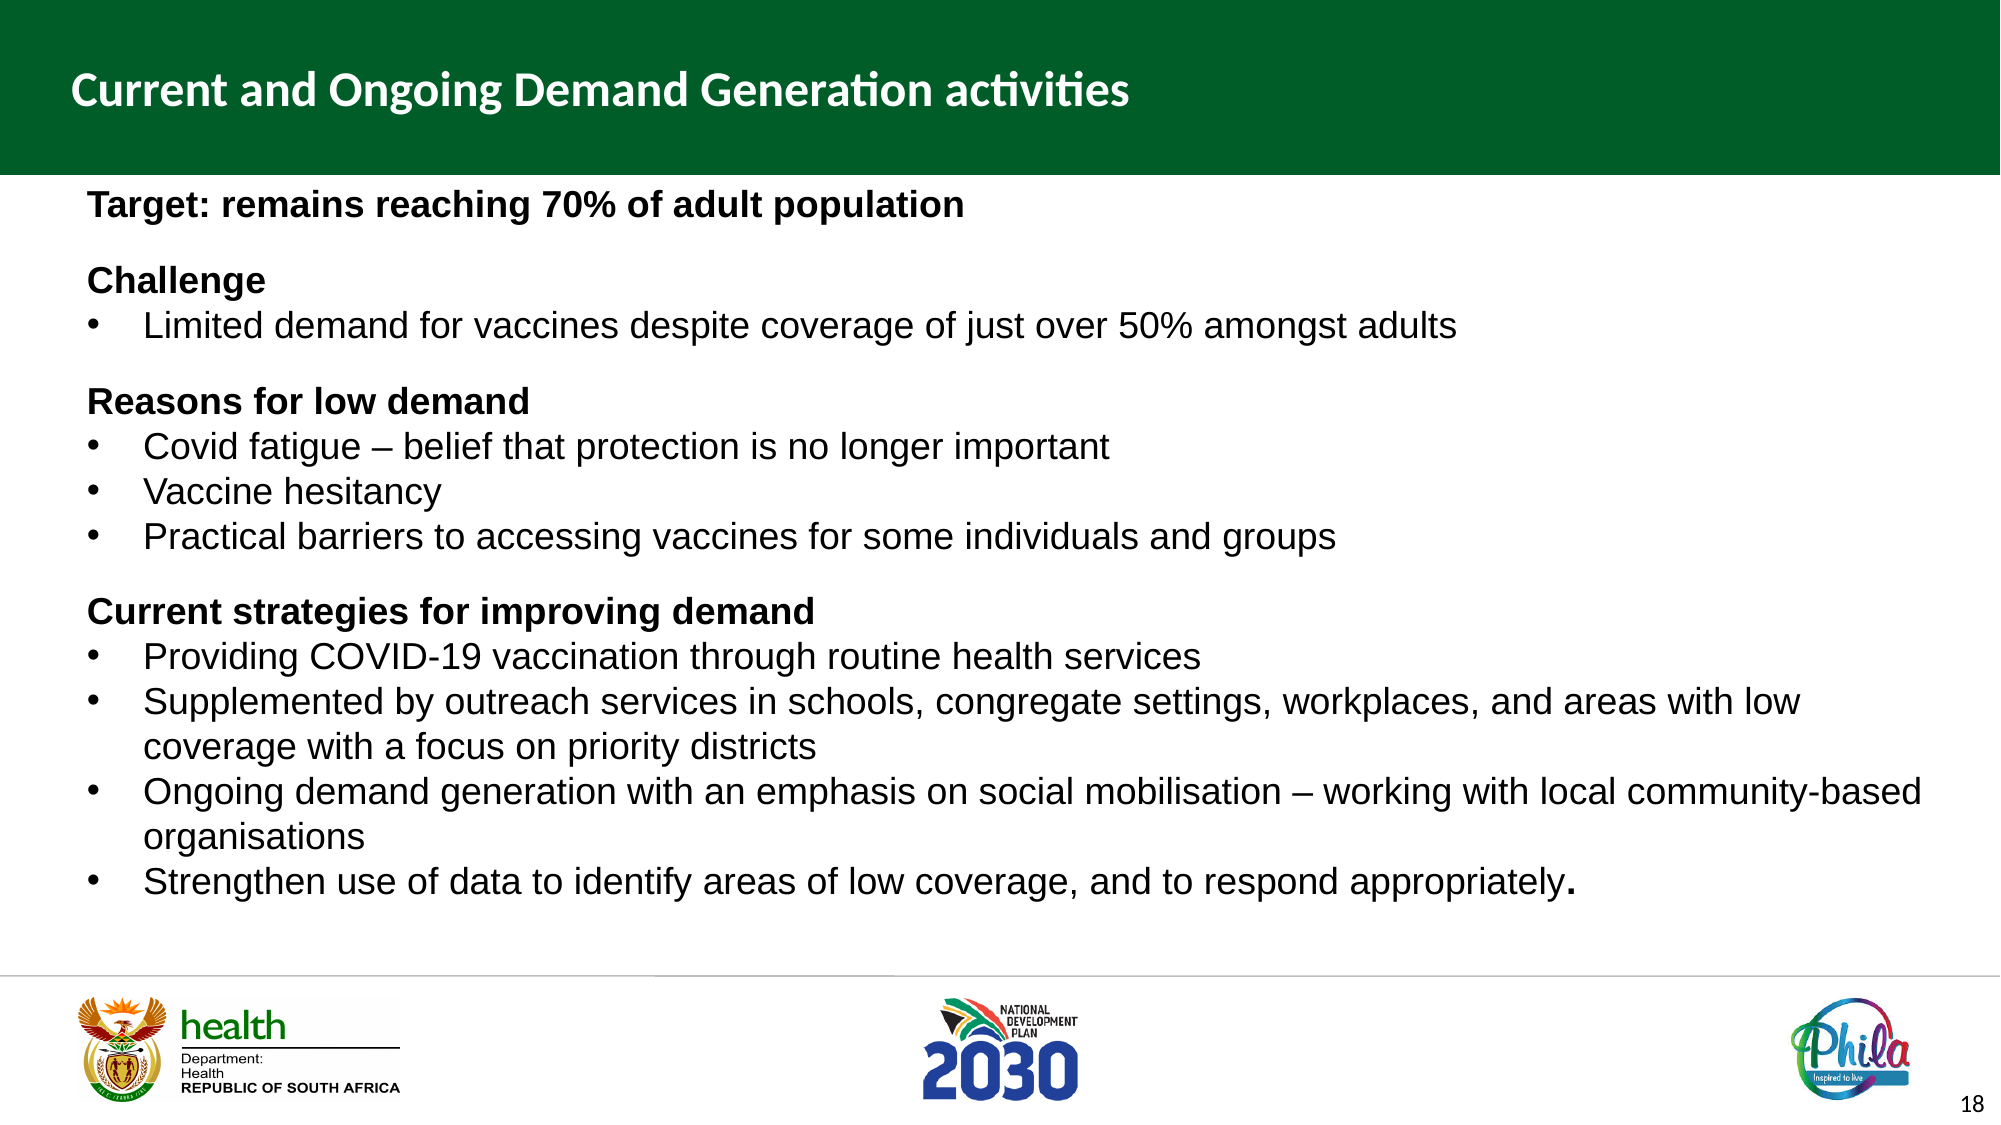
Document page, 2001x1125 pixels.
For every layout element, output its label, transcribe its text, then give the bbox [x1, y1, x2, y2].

picture [916, 997, 1084, 1102]
list Target: remains reaching 70% of adult population Challenge Limited demand for vaccines despite coverage of just over 50% amongst adults Reasons for low demand Covid fatigue – belief that protection is no longer important Vaccine hesitancy Practical barriers to accessing vaccines for some individuals and groups Current strategies for improving demand Providing COVID-19 vaccination through routine health services Supplemented by outreach services in schools, congregate settings, workplaces, and areas with low coverage with a focus on priority districts Ongoing demand generation with an emphasis on social mobilisation – working with local community-based organisations Strengthen use of data to identify areas of low coverage, and to respond appropriately. [72, 172, 1944, 976]
picture [1767, 997, 1933, 1102]
picture [78, 997, 400, 1102]
title Current and Ongoing Demand Generation activities [56, 0, 1928, 173]
